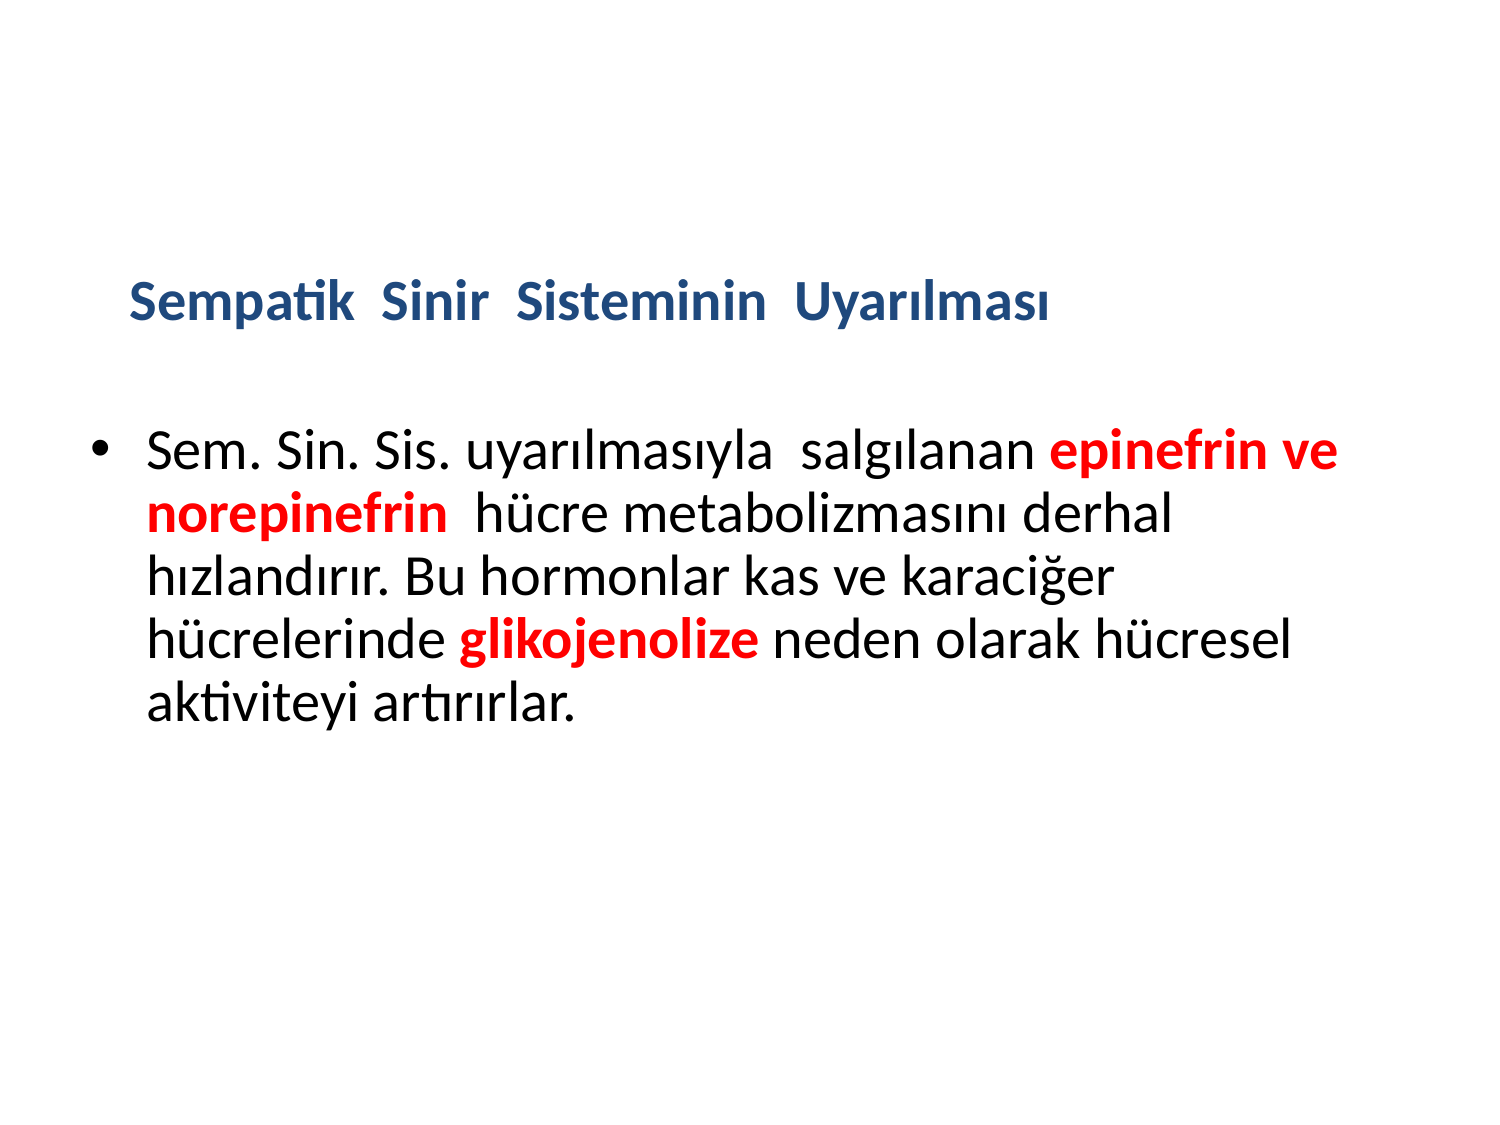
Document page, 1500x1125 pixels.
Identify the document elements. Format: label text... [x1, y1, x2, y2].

list Sempatik Sinir Sisteminin Uyarılması Sem. Sin. Sis. uyarılmasıyla salgılanan epinefrin ve norepinefrin hücre metabolizmasını derhal hızlandırır. Bu hormonlar kas ve karaciğer hücrelerinde glikojenolize neden olarak hücresel aktiviteyi artırırlar. [75, 262, 1425, 1005]
